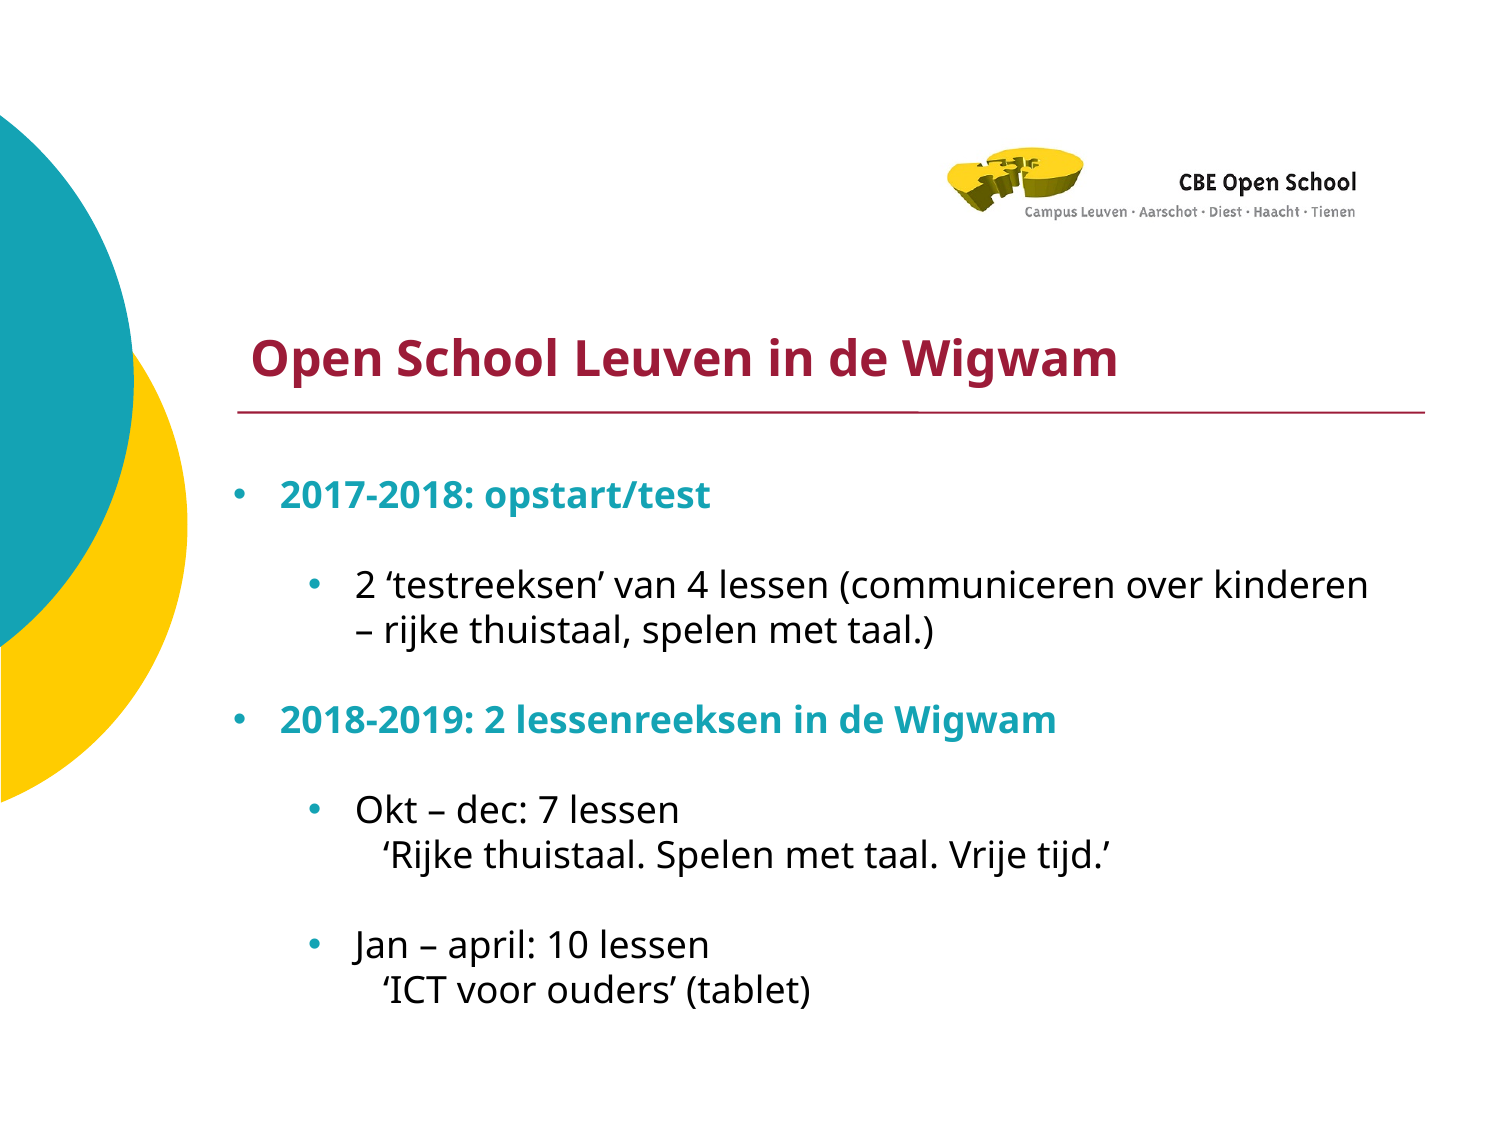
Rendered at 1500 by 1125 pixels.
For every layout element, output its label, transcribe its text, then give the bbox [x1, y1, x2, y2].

text_box 2017-2018: opstart/test 2 ‘testreeksen’ van 4 lessen (communiceren over kinderen – rijke thuistaal, spelen met taal.) 2018-2019: 2 lessenreeksen in de Wigwam Okt – dec: 7 lessen ‘Rijke thuistaal. Spelen met taal. Vrije tijd.’ Jan – april: 10 lessen ‘ICT voor ouders’ (tablet) [218, 418, 1412, 1125]
text_box Open School Leuven in de Wigwam [235, 319, 1323, 395]
picture [915, 113, 1412, 224]
